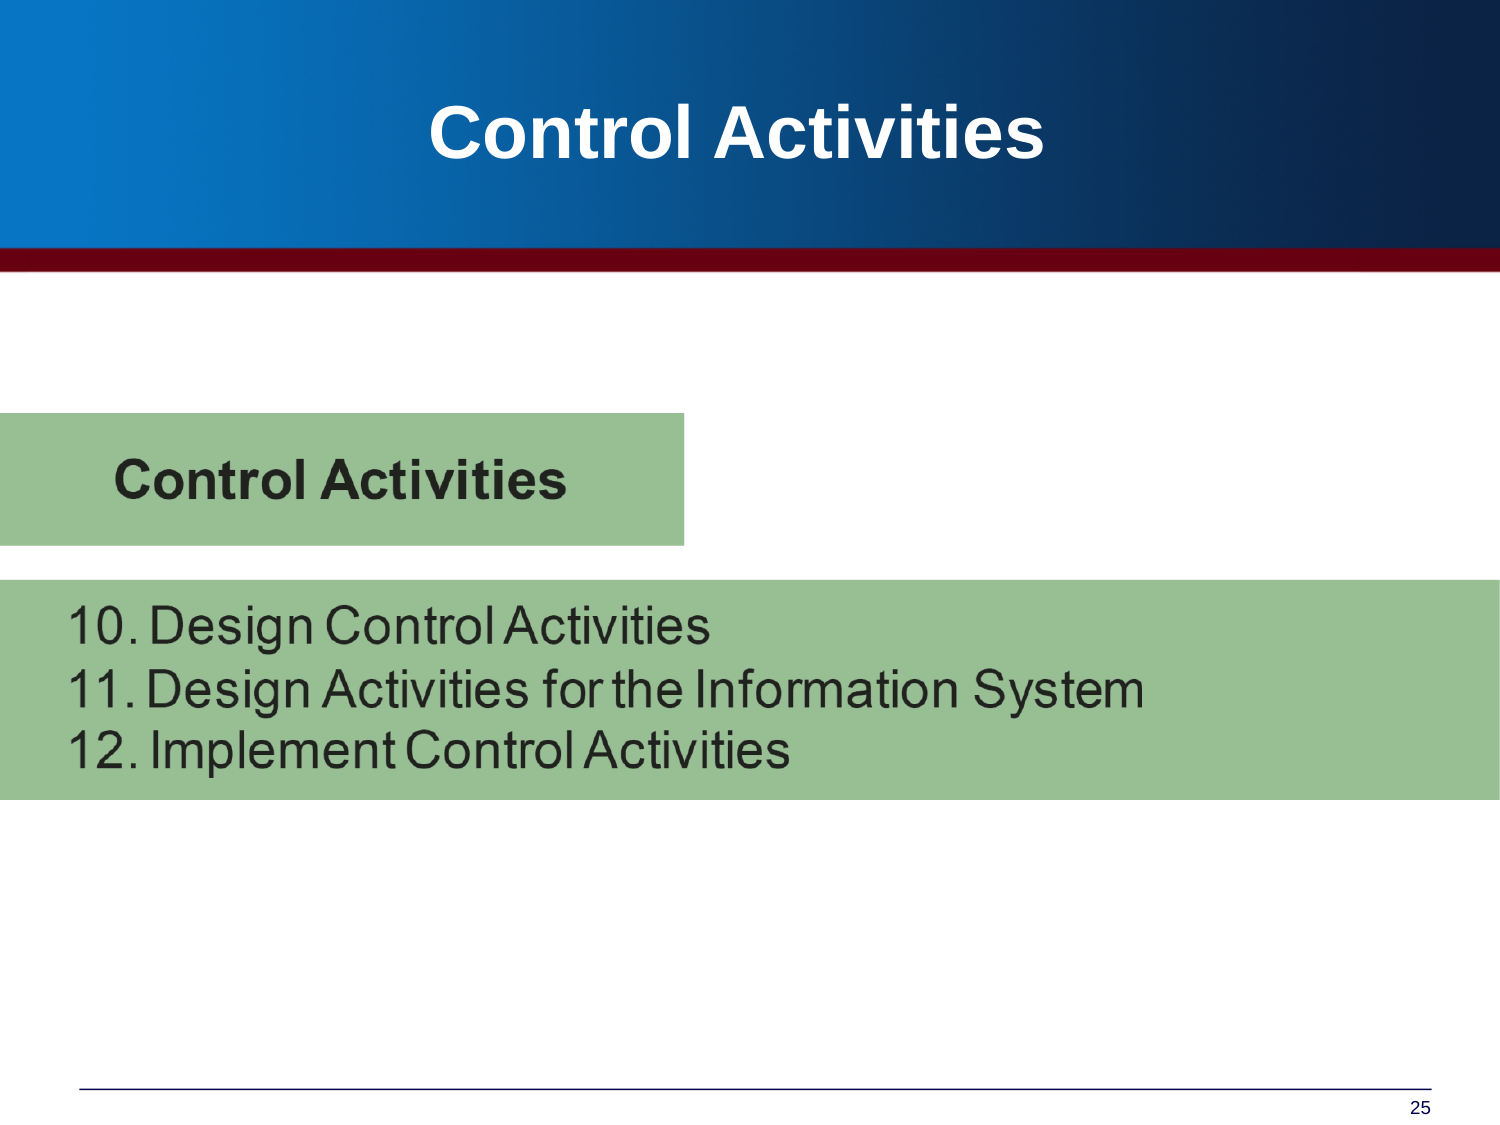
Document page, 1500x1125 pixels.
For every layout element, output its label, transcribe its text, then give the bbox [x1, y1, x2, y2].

slide_number 25 [1343, 1095, 1432, 1125]
title Control Activities [74, 49, 1416, 226]
picture [0, 0, 1500, 1125]
